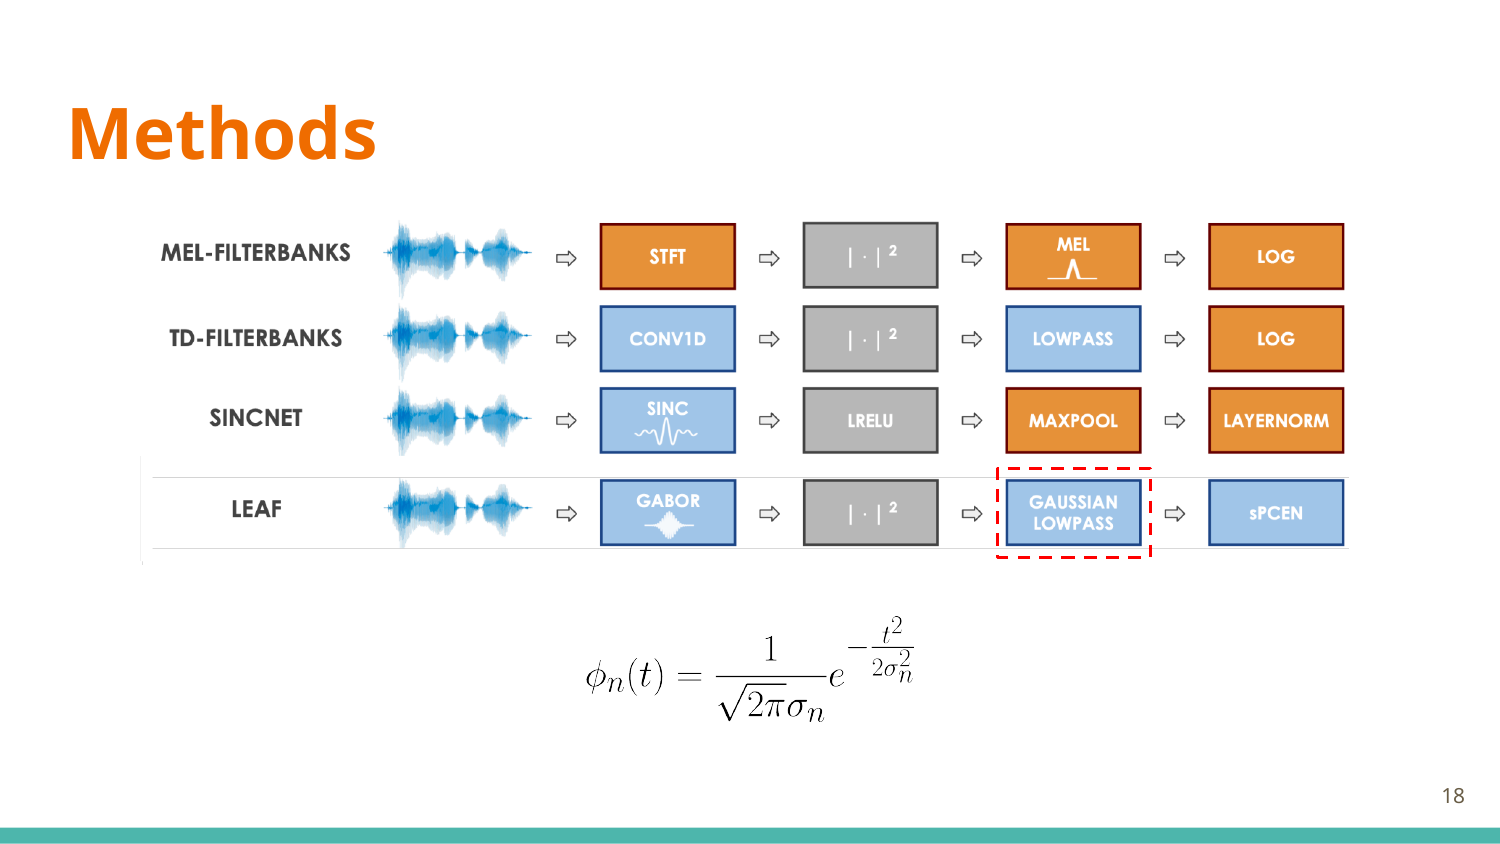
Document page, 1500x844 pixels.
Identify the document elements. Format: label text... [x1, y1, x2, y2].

picture [129, 207, 1371, 566]
picture [586, 616, 914, 722]
slide_number ‹#› [1389, 764, 1480, 830]
title Methods [51, 72, 1449, 189]
